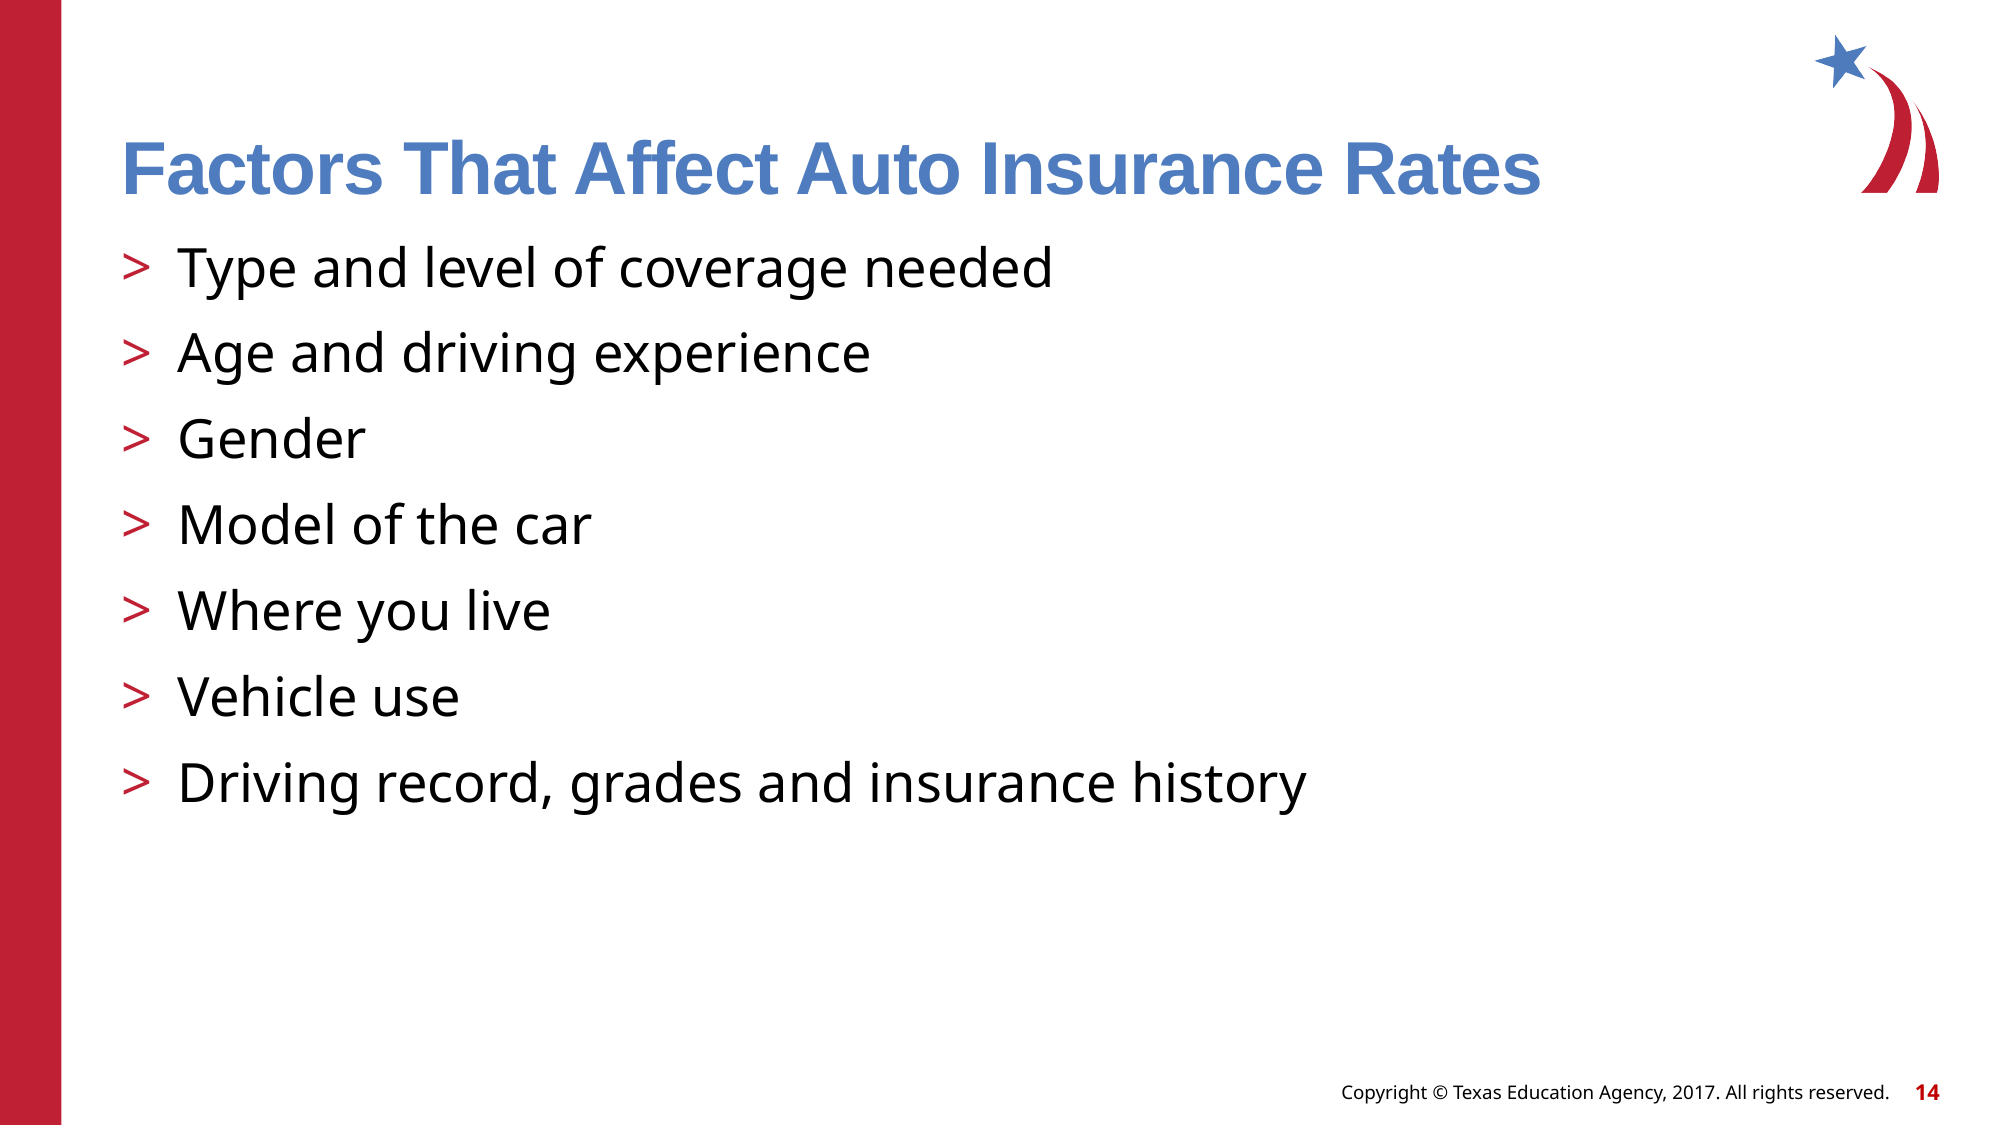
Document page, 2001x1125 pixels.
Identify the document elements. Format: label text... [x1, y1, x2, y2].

list Type and level of coverage needed Age and driving experience Gender Model of the car Where you live Vehicle use Driving record, grades and insurance history [121, 233, 1884, 1010]
picture [1814, 34, 1939, 193]
title Factors That Affect Auto Insurance Rates [121, 66, 1772, 211]
